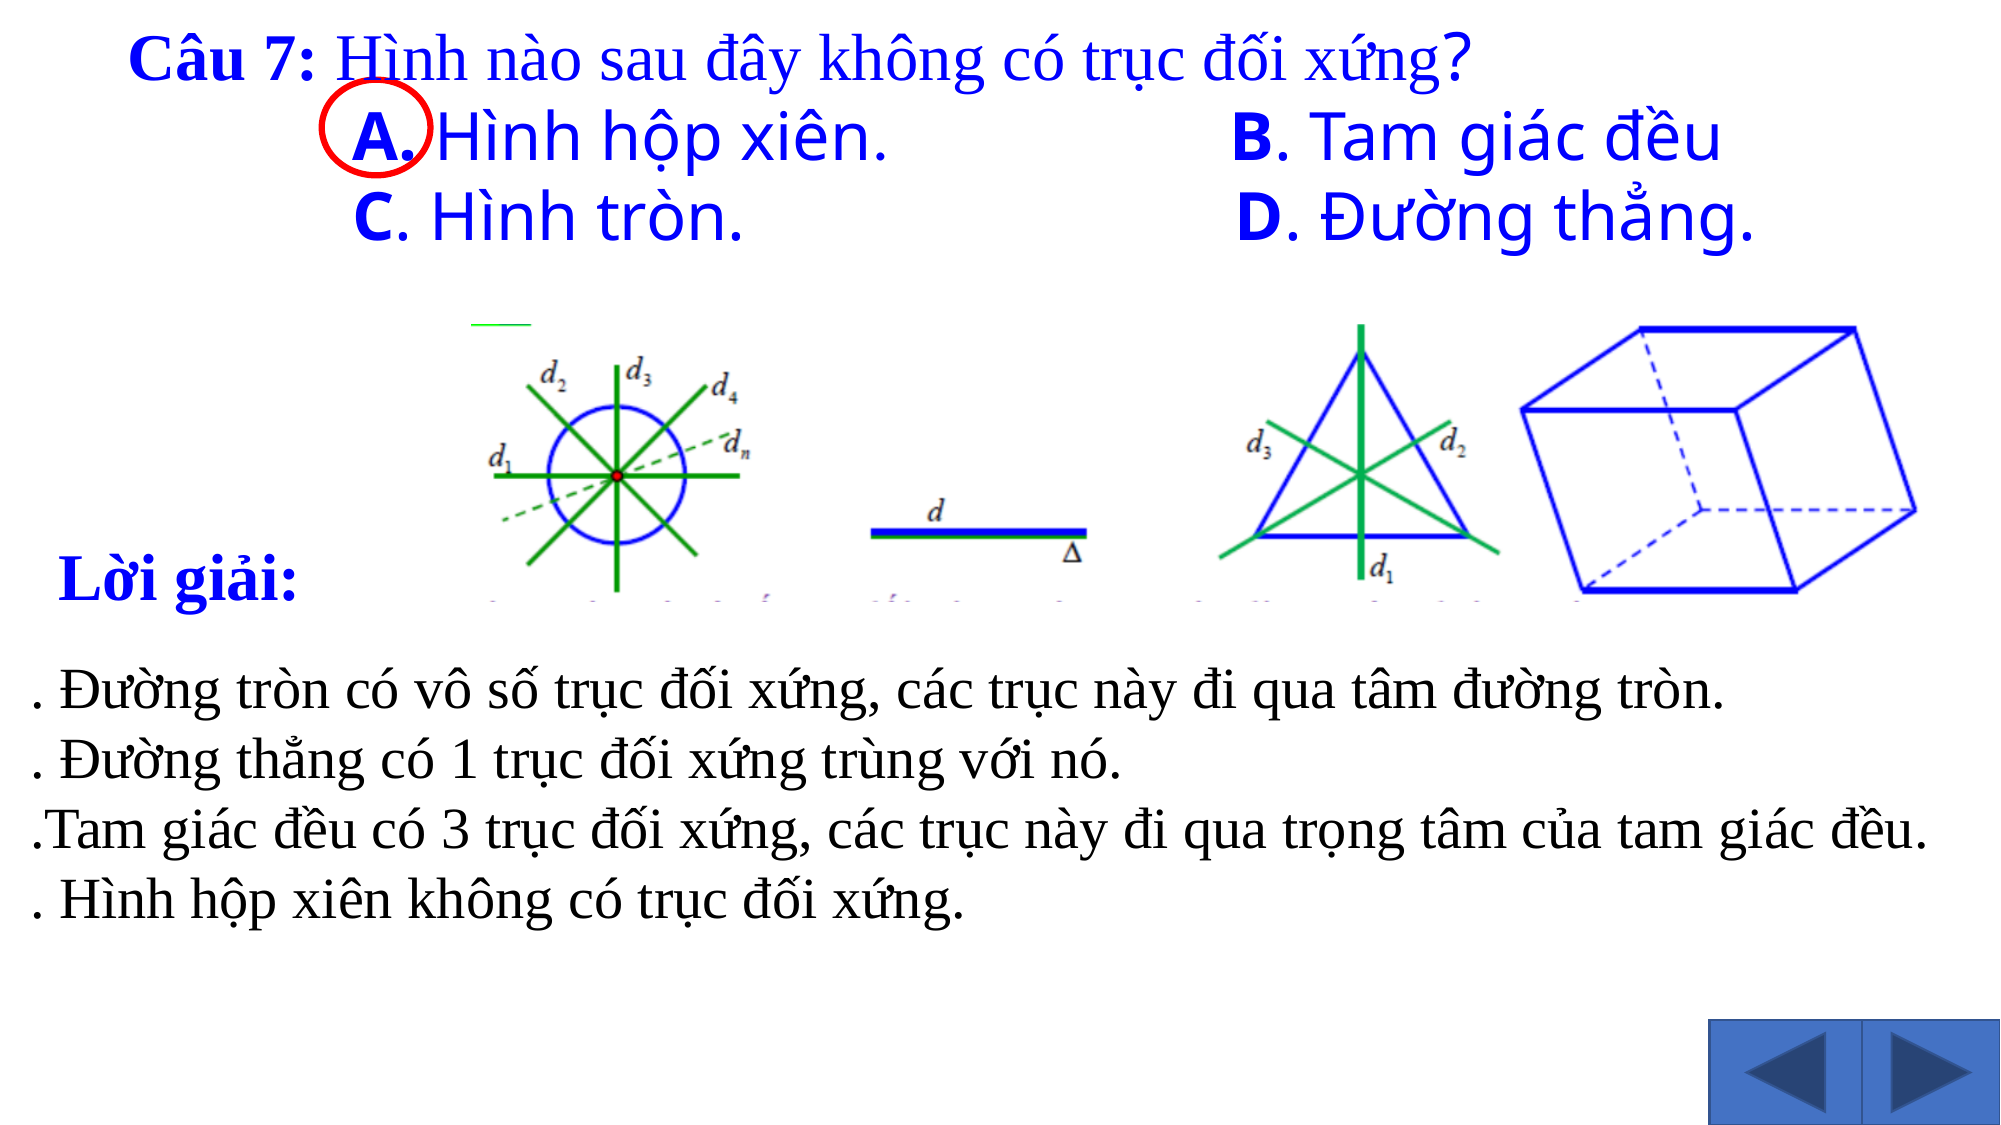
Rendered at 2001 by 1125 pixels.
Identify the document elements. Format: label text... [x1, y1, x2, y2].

text_box . Đường tròn có vô số trục đối xứng, các trục này đi qua tâm đường tròn. . Đường thẳng có 1 trục đối xứng trùng với nó. .Tam giác đều có 3 trục đối xứng, các trục này đi qua trọng tâm của tam giác đều. . Hình hộp xiên không có trục đối xứng. [15, 643, 1966, 938]
text_box [1861, 1019, 2000, 1125]
picture [471, 324, 1928, 602]
text_box Lời giải: [43, 526, 361, 621]
text_box Câu 7: Hình nào sau đây không có trục đối xứng? A. Hình hộp xiên. B. Tam giác đều C. Hình tròn. D. Đường thẳng. [113, 6, 1985, 341]
text_box [1708, 1019, 1861, 1125]
